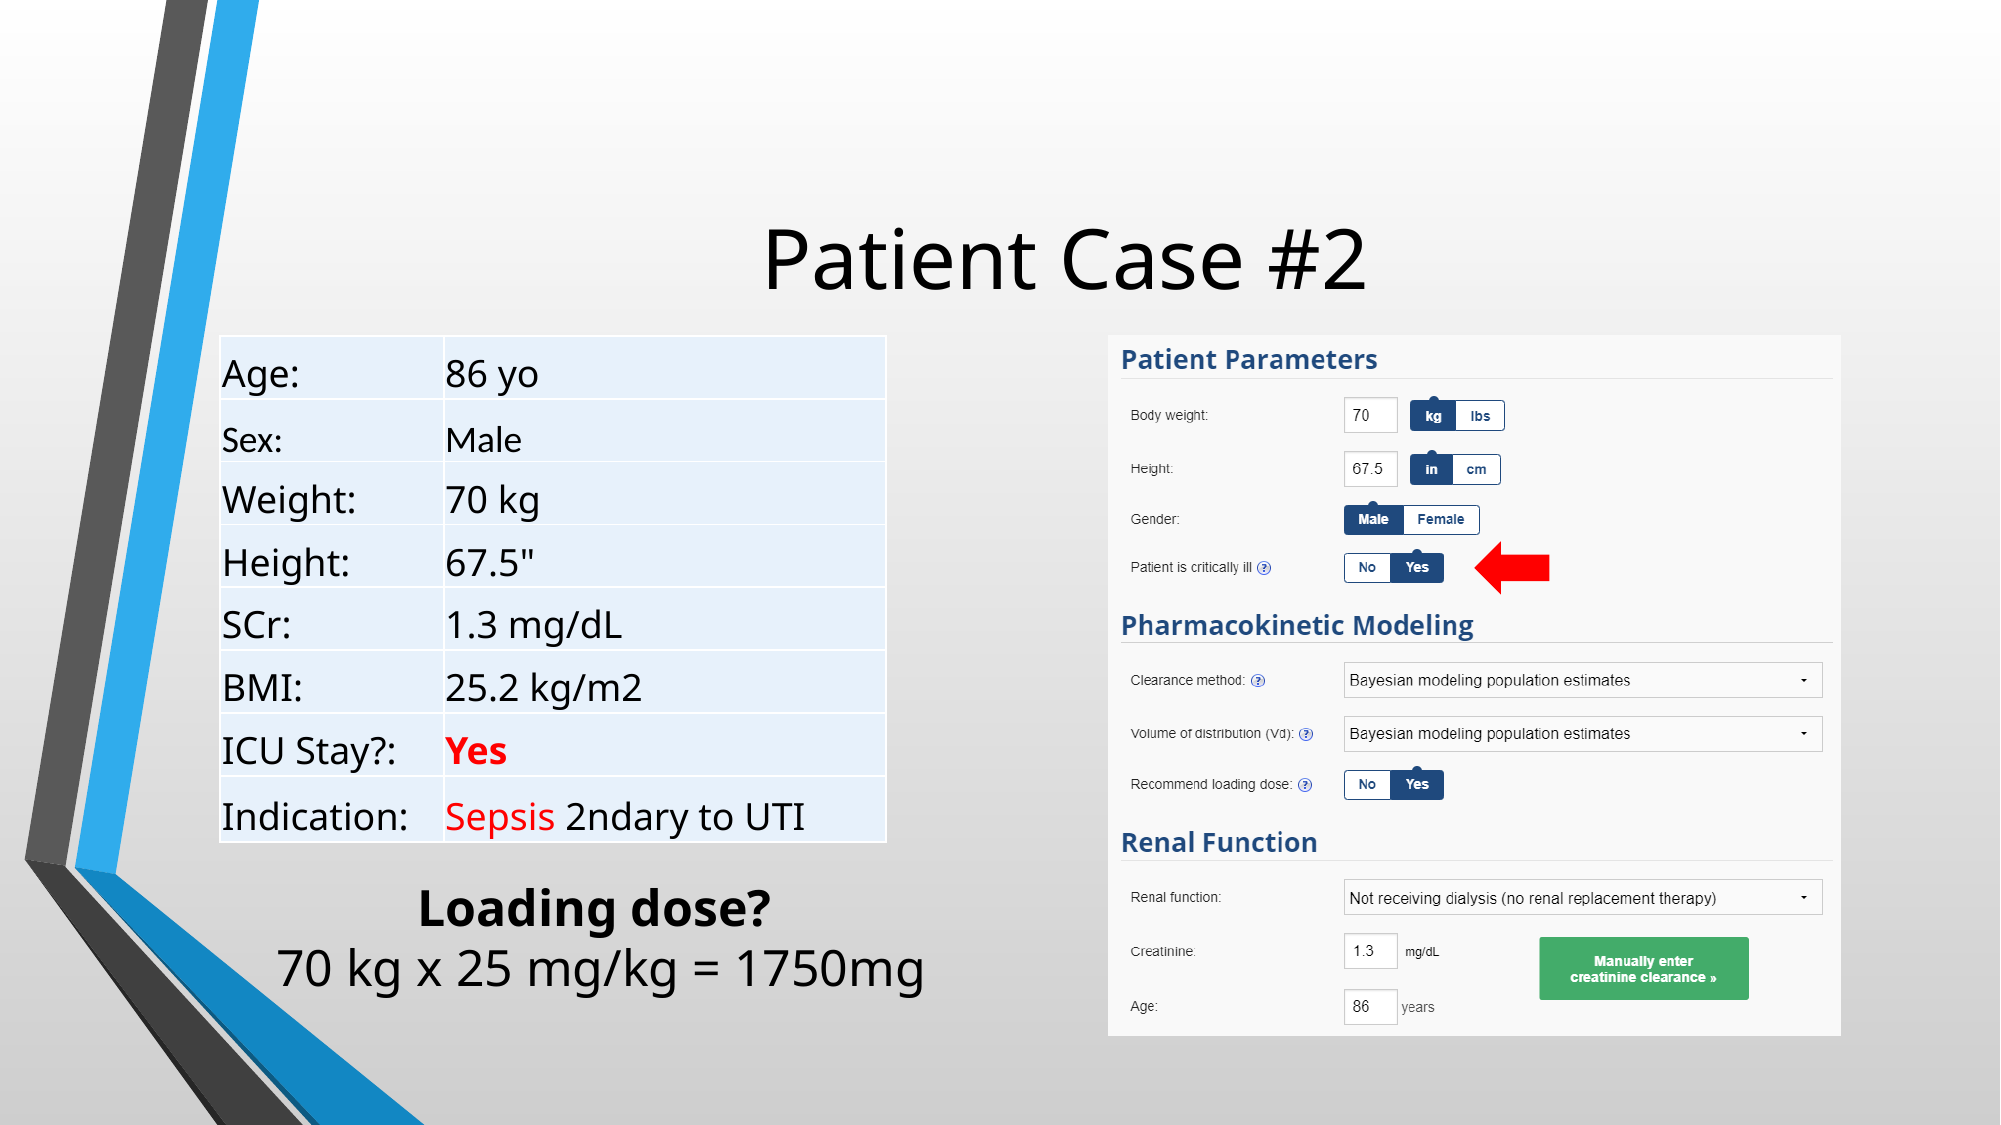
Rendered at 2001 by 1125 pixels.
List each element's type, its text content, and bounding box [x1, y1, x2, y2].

table_cell 70 kg [445, 462, 885, 524]
text_box Loading dose? 70 kg x 25 mg/kg = 1750mg [169, 868, 1033, 1004]
title Patient Case #2 [243, 112, 1887, 400]
table_cell 67.5" [445, 525, 885, 586]
table_cell Male [445, 400, 885, 461]
table_cell Height: [221, 525, 443, 586]
table_header Age: [221, 337, 443, 398]
table_cell ICU Stay?: [221, 714, 443, 775]
table_cell Indication: [221, 777, 443, 841]
table_cell 1.3 mg/dL [445, 588, 885, 649]
table_cell Weight: [221, 462, 443, 524]
table_cell SCr: [221, 588, 443, 649]
picture [1107, 335, 1841, 1036]
table_header 86 yo [445, 337, 885, 398]
table_cell Sex: [221, 400, 443, 461]
table_cell 25.2 kg/m2 [445, 651, 885, 712]
table_cell Yes [445, 714, 885, 775]
table_cell Sepsis 2ndary to UTI [445, 777, 885, 841]
table_cell BMI: [221, 651, 443, 712]
